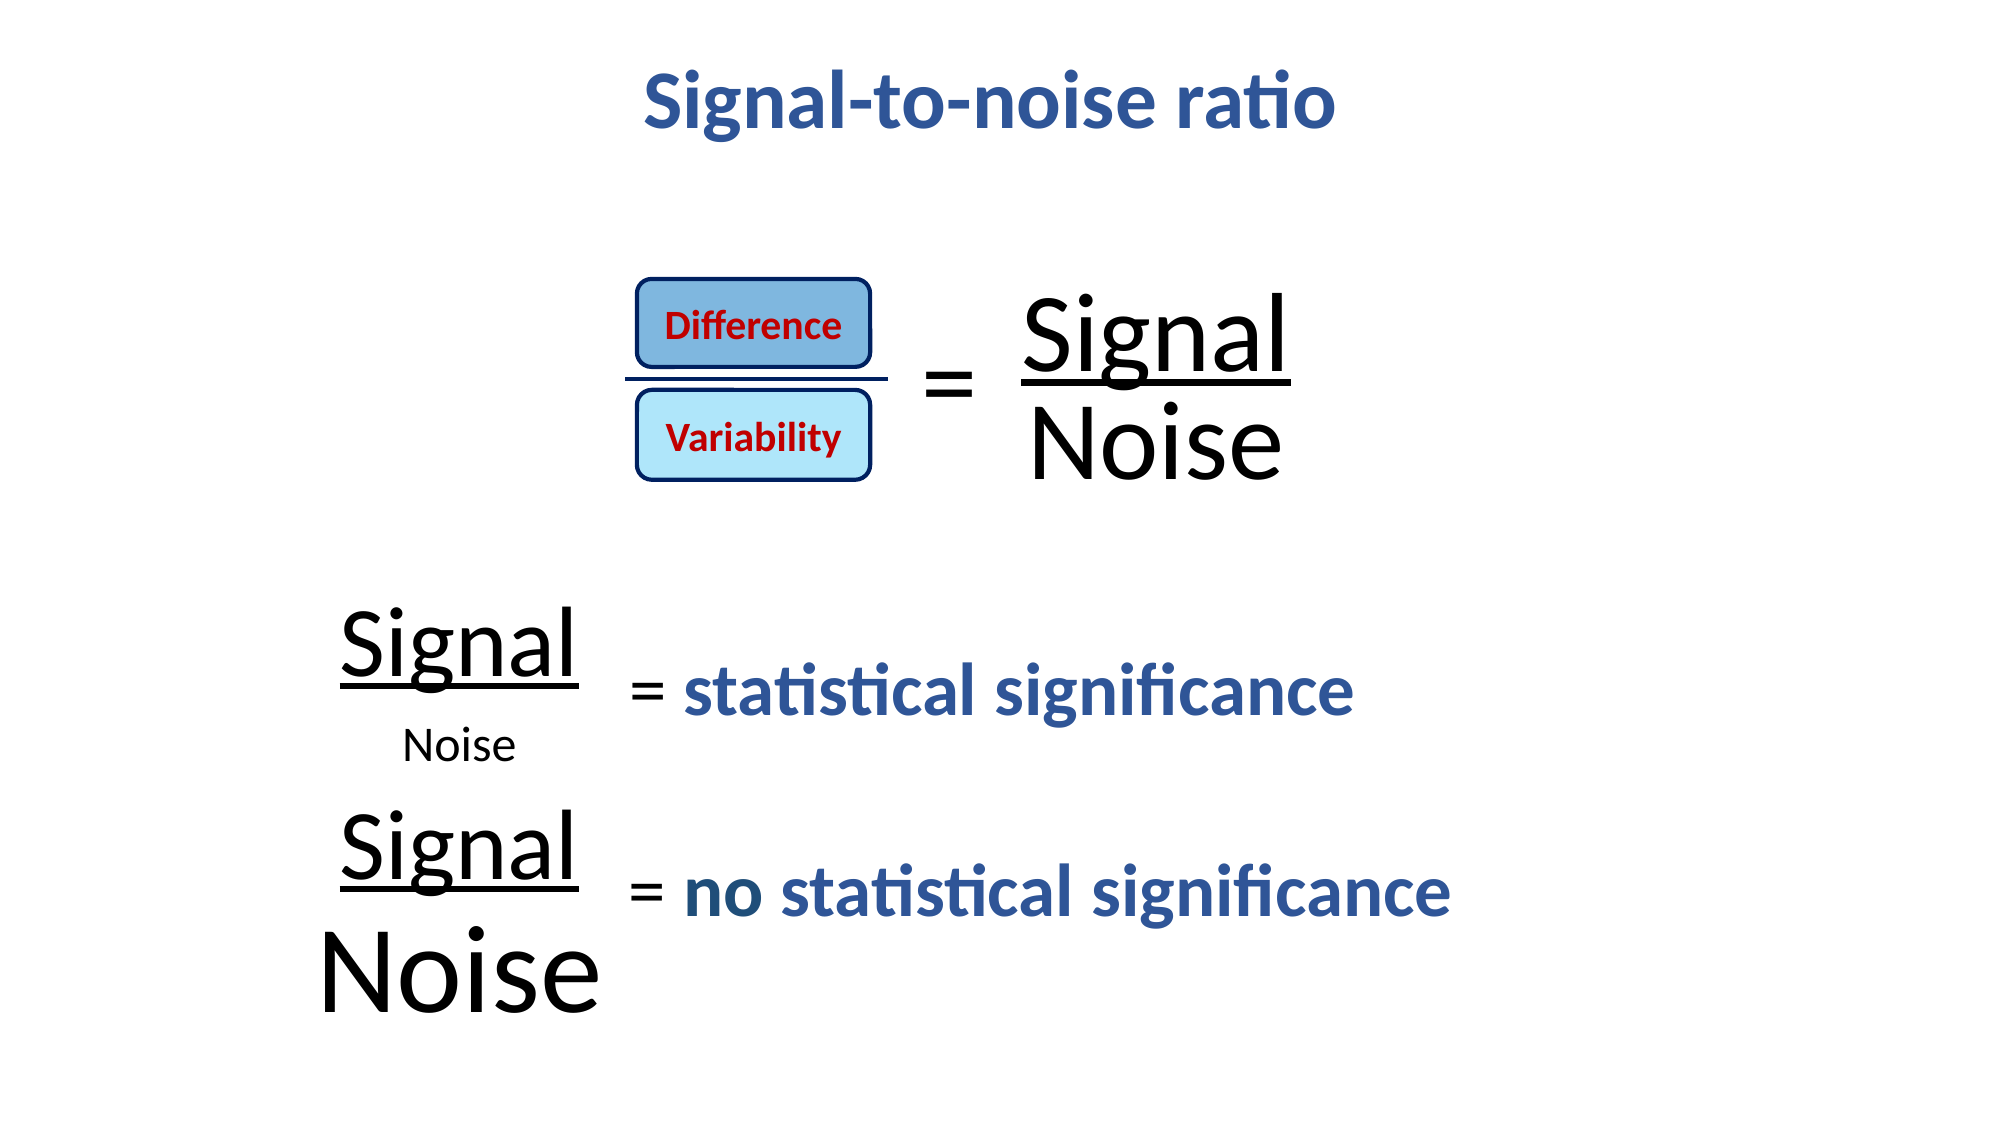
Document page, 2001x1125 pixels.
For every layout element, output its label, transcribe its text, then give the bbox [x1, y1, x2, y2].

text_box = [906, 300, 993, 451]
text_box Signal [324, 569, 595, 704]
text_box Signal-to-noise ratio [628, 37, 1372, 153]
text_box = no statistical significance [614, 833, 1469, 939]
text_box Noise [1012, 359, 1300, 510]
text_box = statistical significance [614, 632, 1372, 738]
text_box Noise [301, 879, 618, 1045]
text_box Signal [324, 772, 595, 907]
text_box Signal [1006, 251, 1306, 402]
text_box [624, 278, 889, 480]
text_box Noise [387, 703, 532, 772]
